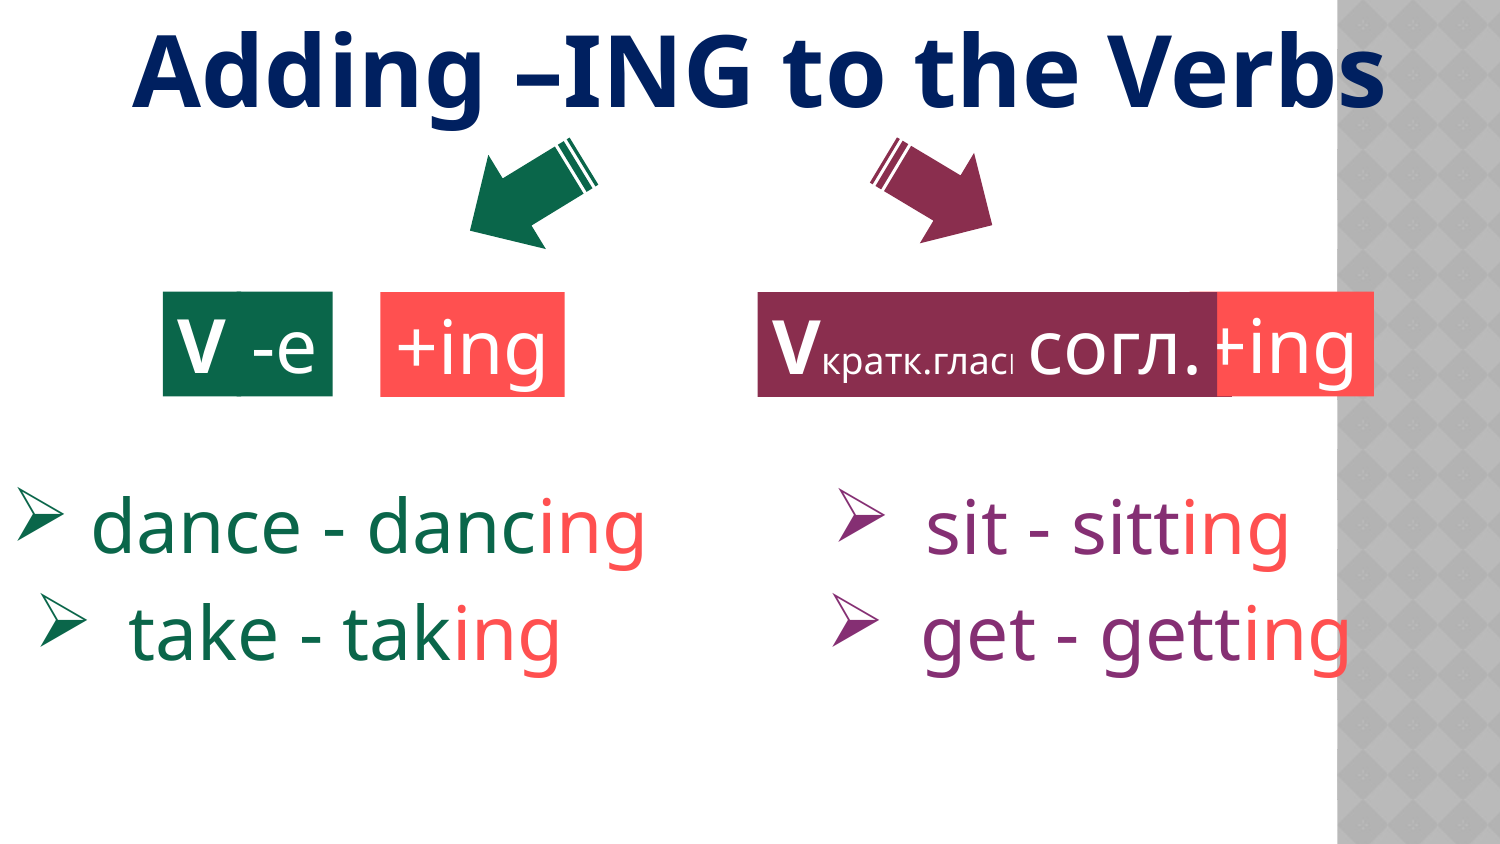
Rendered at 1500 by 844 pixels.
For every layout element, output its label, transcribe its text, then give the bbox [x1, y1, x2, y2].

text_box sit - sitting [817, 472, 1308, 577]
text_box +ing [380, 292, 565, 397]
text_box get - getting [812, 577, 1369, 683]
text_box dance - dancing [0, 471, 664, 577]
text_box [866, 134, 996, 247]
text_box [466, 134, 602, 253]
text_box -e [242, 291, 333, 397]
text_box Vкратк.гласн.согл. [757, 292, 1012, 397]
text_box V [162, 291, 242, 397]
text_box take - taking [20, 577, 579, 683]
text_box согл. [1012, 292, 1218, 397]
text_box +ing [1189, 291, 1374, 397]
text_box Adding –ING to the Verbs [117, 0, 1404, 135]
